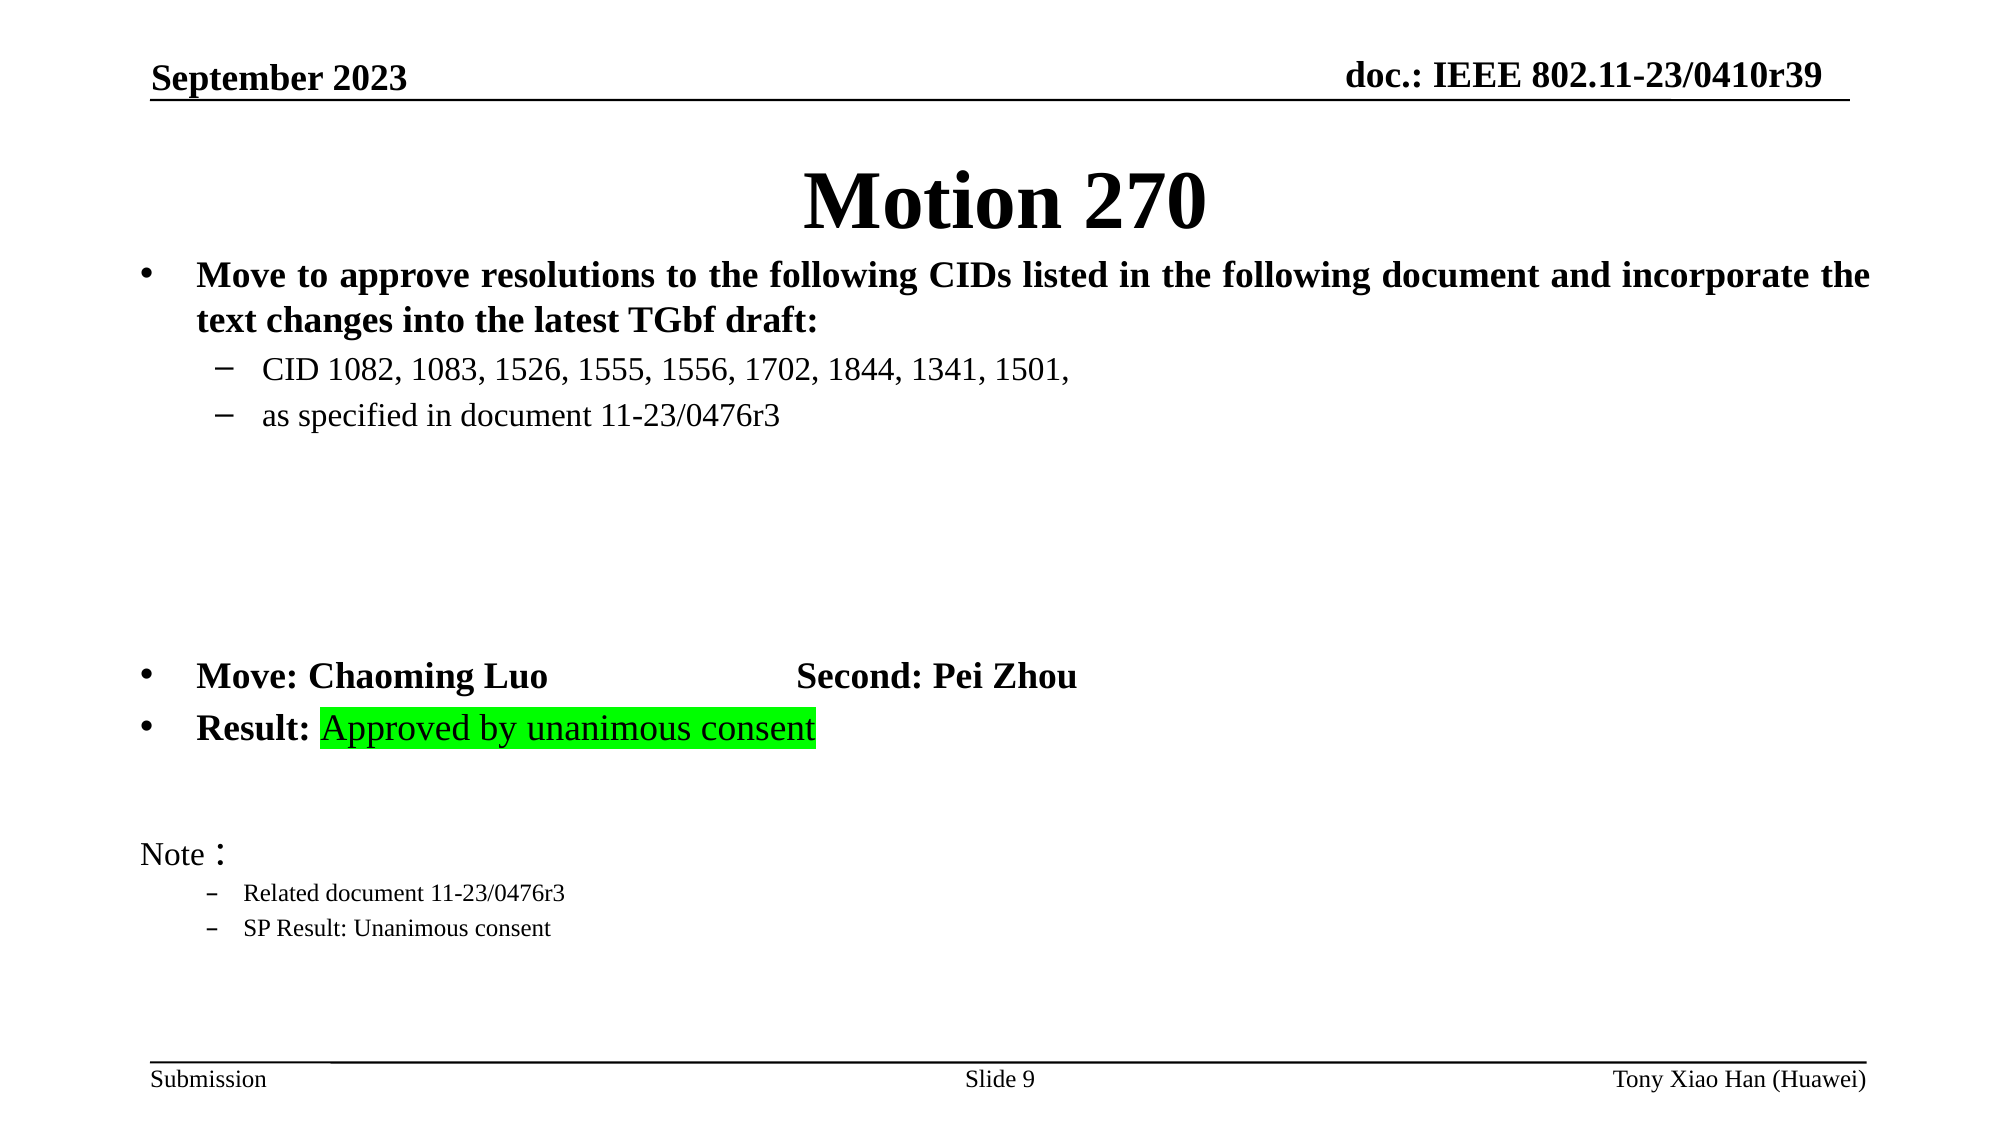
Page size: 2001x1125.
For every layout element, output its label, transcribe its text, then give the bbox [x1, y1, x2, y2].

text_box Move to approve resolutions to the following CIDs listed in the following document and incorporate the text changes into the latest TGbf draft: CID 1082, 1083, 1526, 1555, 1556, 1702, 1844, 1341, 1501, as specified in document 11-23/0476r3 Move: Chaoming Luo Second: Pei Zhou Result: Approved by unanimous consent Note： Related document 11-23/0476r3 SP Result: Unanimous consent [125, 212, 1888, 900]
text_box Motion 270 [368, 137, 1644, 212]
